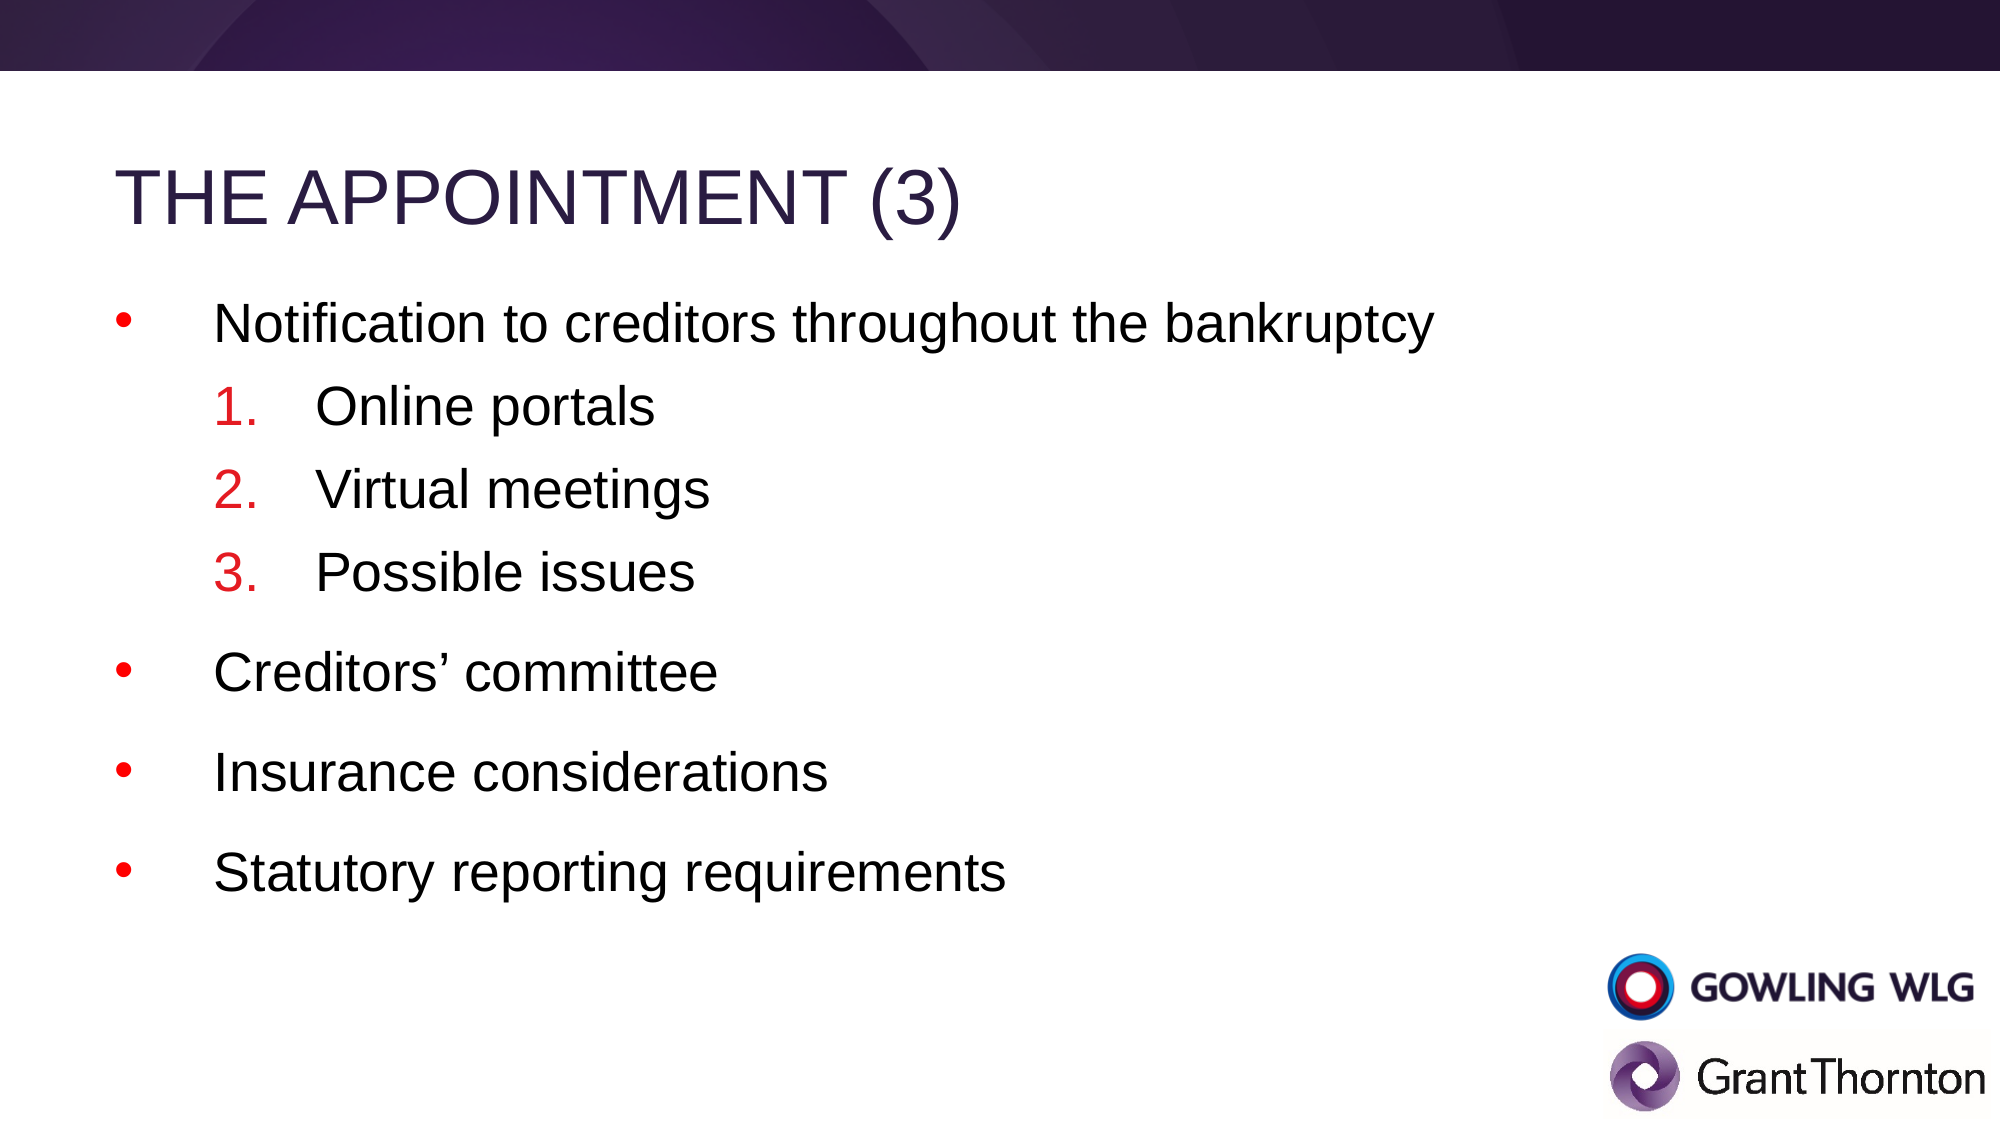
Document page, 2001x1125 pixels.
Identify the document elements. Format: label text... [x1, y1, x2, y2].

picture [0, 0, 2000, 71]
title The appointment (3) [99, 75, 1900, 248]
list Notification to creditors throughout the bankruptcy Online portals Virtual meetings Possible issues Creditors’ committee Insurance considerations Statutory reporting requirements [99, 278, 1900, 1005]
picture [1579, 932, 2001, 1119]
